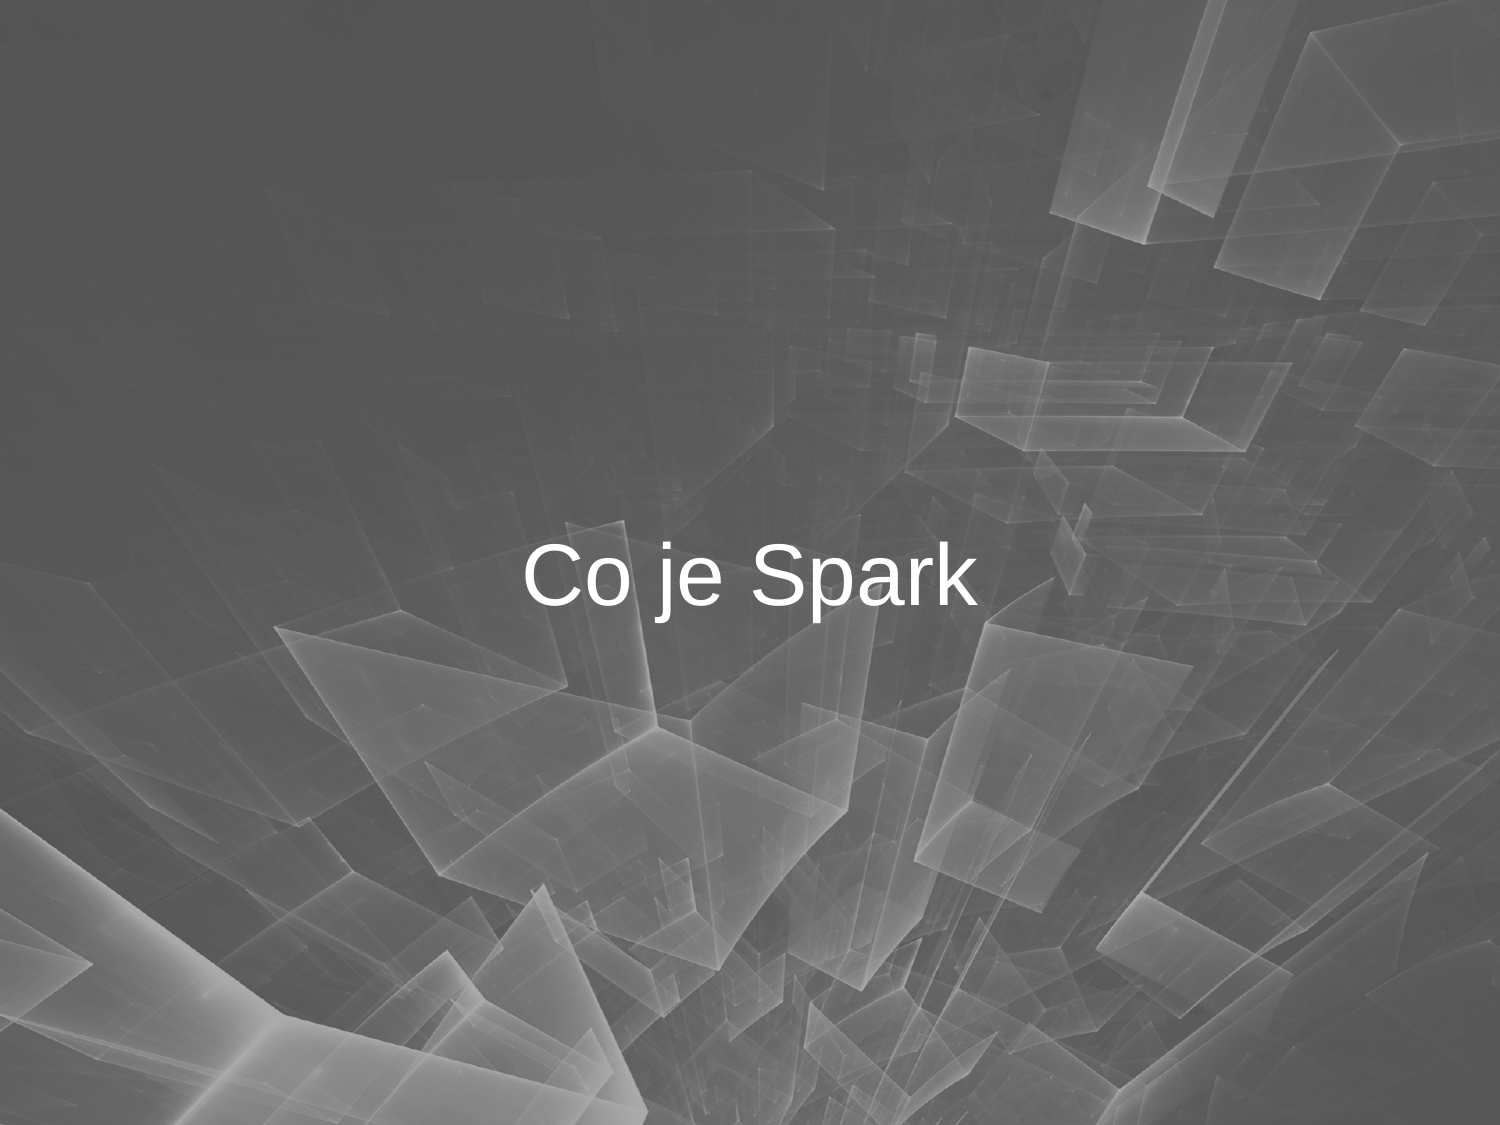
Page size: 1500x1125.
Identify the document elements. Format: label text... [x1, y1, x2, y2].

picture [0, 0, 1500, 1125]
title Co je Spark [197, 373, 1303, 768]
